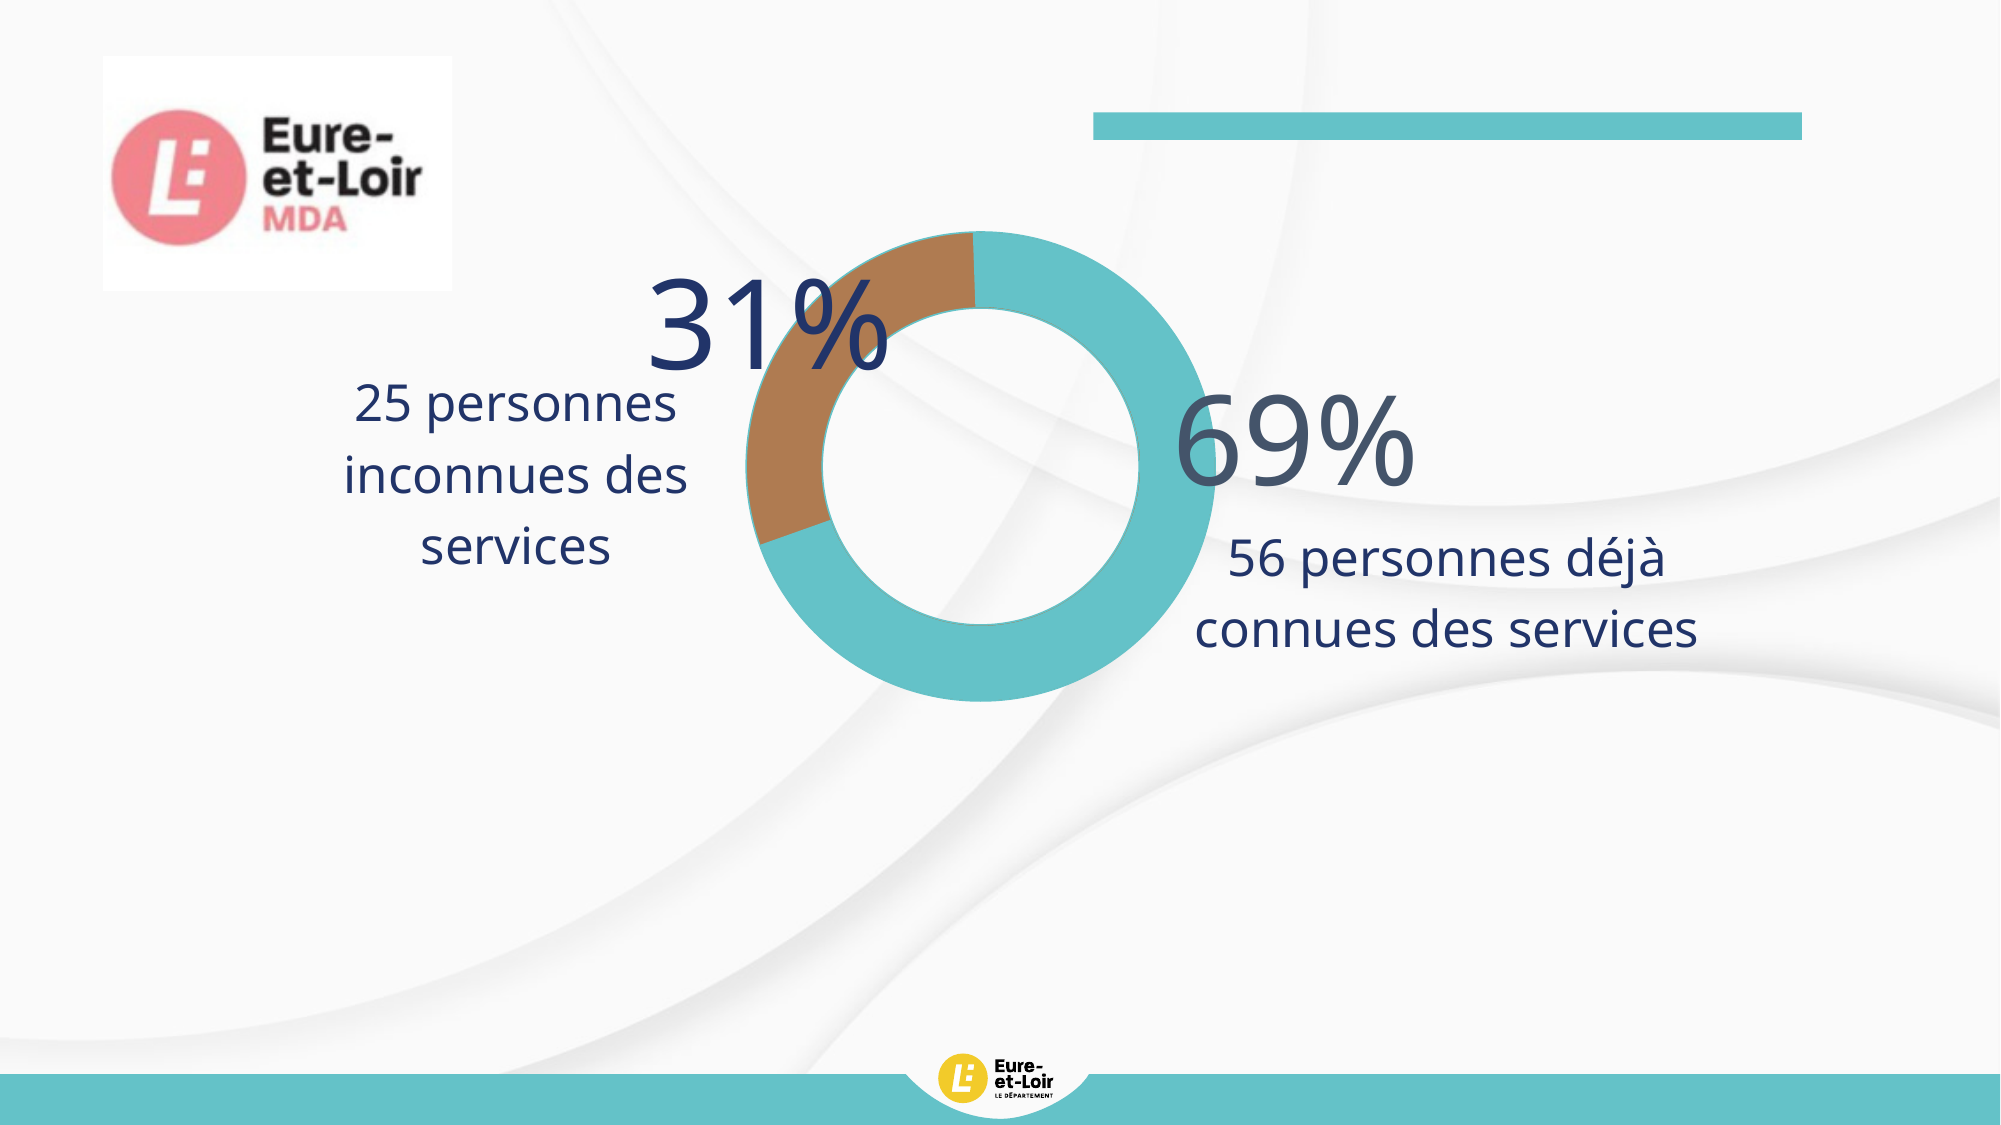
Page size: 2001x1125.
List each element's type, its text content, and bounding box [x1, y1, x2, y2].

text_box [103, 56, 453, 291]
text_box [745, 231, 1216, 702]
text_box [1091, 110, 1804, 142]
text_box 25 personnes inconnues des services [245, 359, 740, 576]
text_box 69% [1221, 352, 1486, 514]
text_box 56 personnes déjà connues des services [1221, 514, 1718, 659]
text_box 31% [580, 237, 740, 359]
